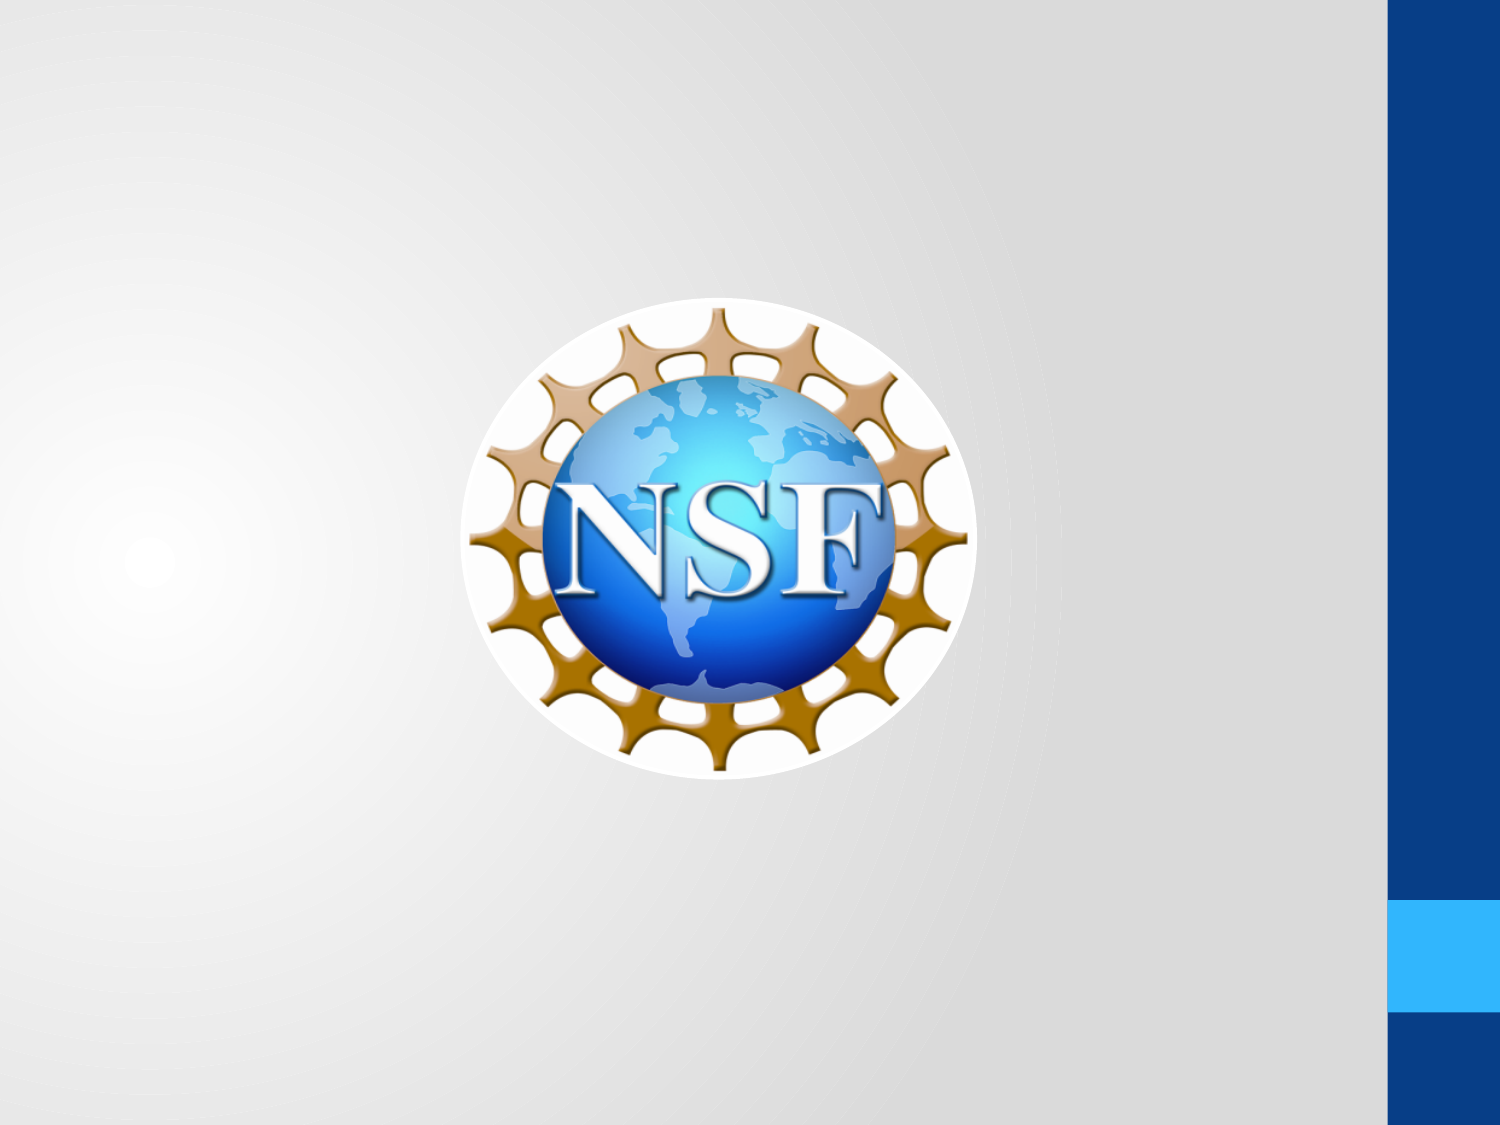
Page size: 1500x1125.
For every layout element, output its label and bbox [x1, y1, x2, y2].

text_box [460, 297, 978, 780]
